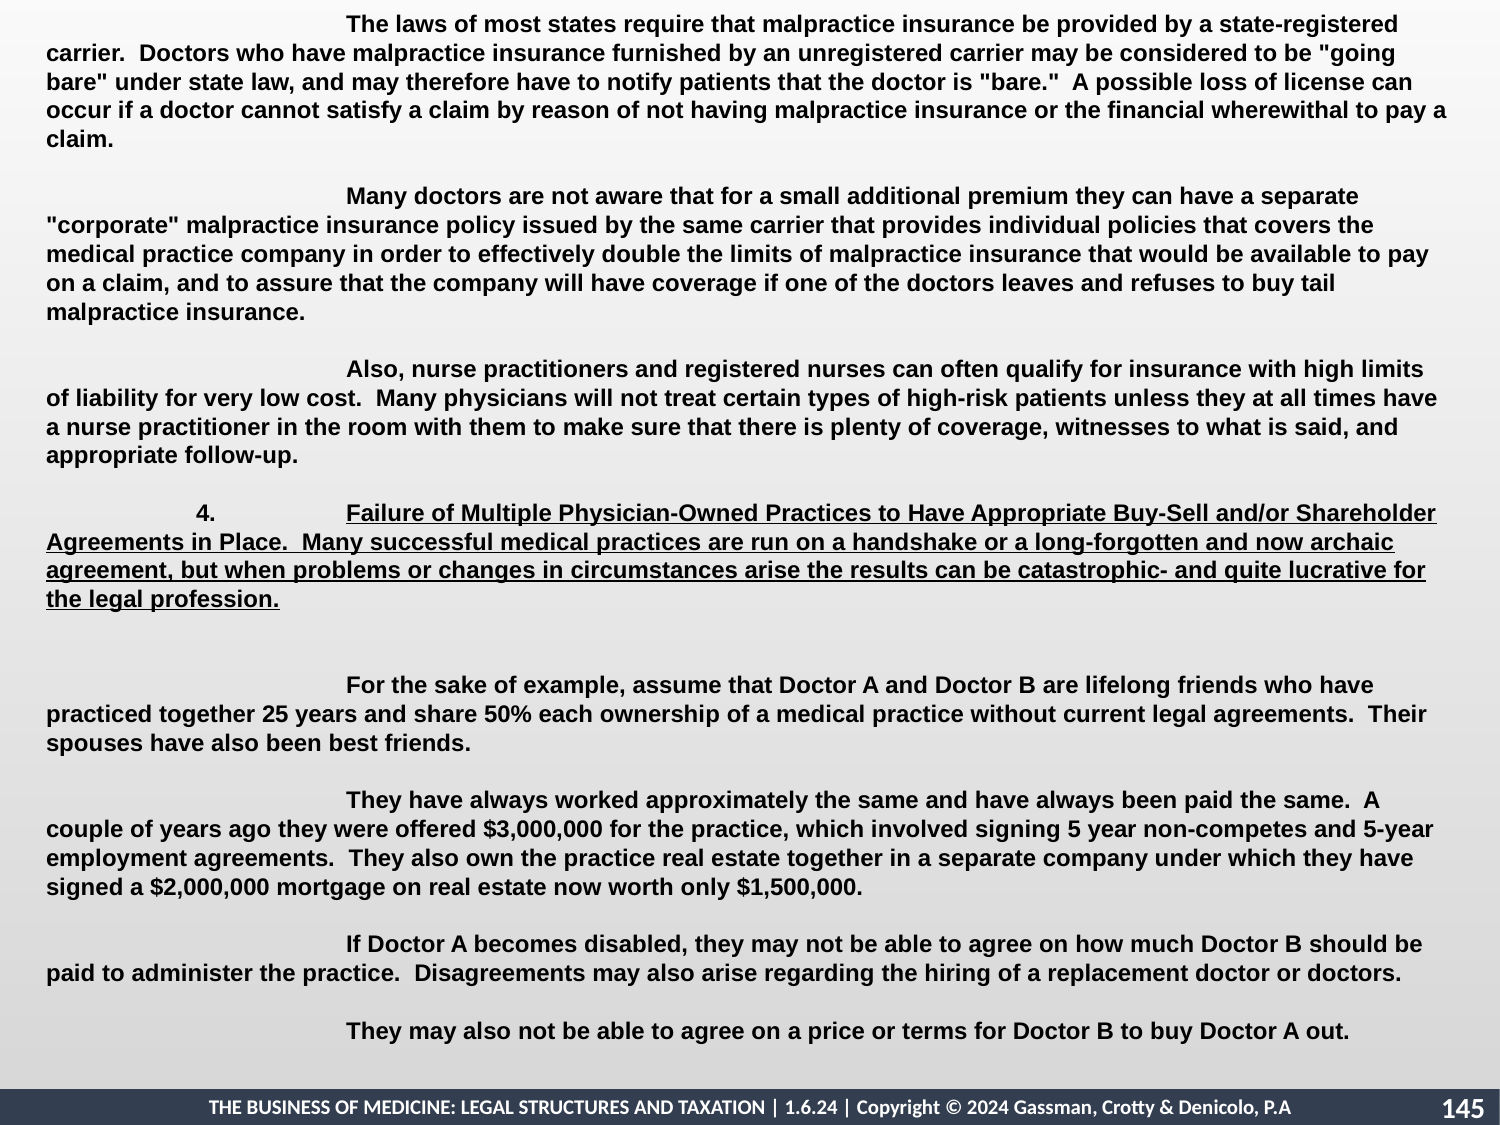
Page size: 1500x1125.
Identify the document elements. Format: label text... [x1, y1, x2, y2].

text_box [1149, 0, 1500, 75]
text_box The laws of most states require that malpractice insurance be provided by a state-registered carrier. Doctors who have malpractice insurance furnished by an unregistered carrier may be considered to be "going bare" under state law, and may therefore have to notify patients that the doctor is "bare." A possible loss of license can occur if a doctor cannot satisfy a claim by reason of not having malpractice insurance or the financial wherewithal to pay a claim. Many doctors are not aware that for a small additional premium they can have a separate "corporate" malpractice insurance policy issued by the same carrier that provides individual policies that covers the medical practice company in order to effectively double the limits of malpractice insurance that would be available to pay on a claim, and to assure that the company will have coverage if one of the doctors leaves and refuses to buy tail malpractice insurance. Also, nurse practitioners and registered nurses can often qualify for insurance with high limits of liability for very low cost. Many physicians will not treat certain types of high-risk patients unless they at all times have a nurse practitioner in the room with them to make sure that there is plenty of coverage, witnesses to what is said, and appropriate follow-up. 4. Failure of Multiple Physician-Owned Practices to Have Appropriate Buy-Sell and/or Shareholder Agreements in Place. Many successful medical practices are run on a handshake or a long-forgotten and now archaic agreement, but when problems or changes in circumstances arise the results can be catastrophic- and quite lucrative for the legal profession. For the sake of example, assume that Doctor A and Doctor B are lifelong friends who have practiced together 25 years and share 50% each ownership of a medical practice without current legal agreements. Their spouses have also been best friends. They have always worked approximately the same and have always been paid the same. A couple of years ago they were offered $3,000,000 for the practice, which involved signing 5 year non-competes and 5-year employment agreements. They also own the practice real estate together in a separate company under which they have signed a $2,000,000 mortgage on real estate now worth only $1,500,000. If Doctor A becomes disabled, they may not be able to agree on how much Doctor B should be paid to administer the practice. Disagreements may also arise regarding the hiring of a replacement doctor or doctors. They may also not be able to agree on a price or terms for Doctor B to buy Doctor A out. [31, 0, 1469, 1081]
